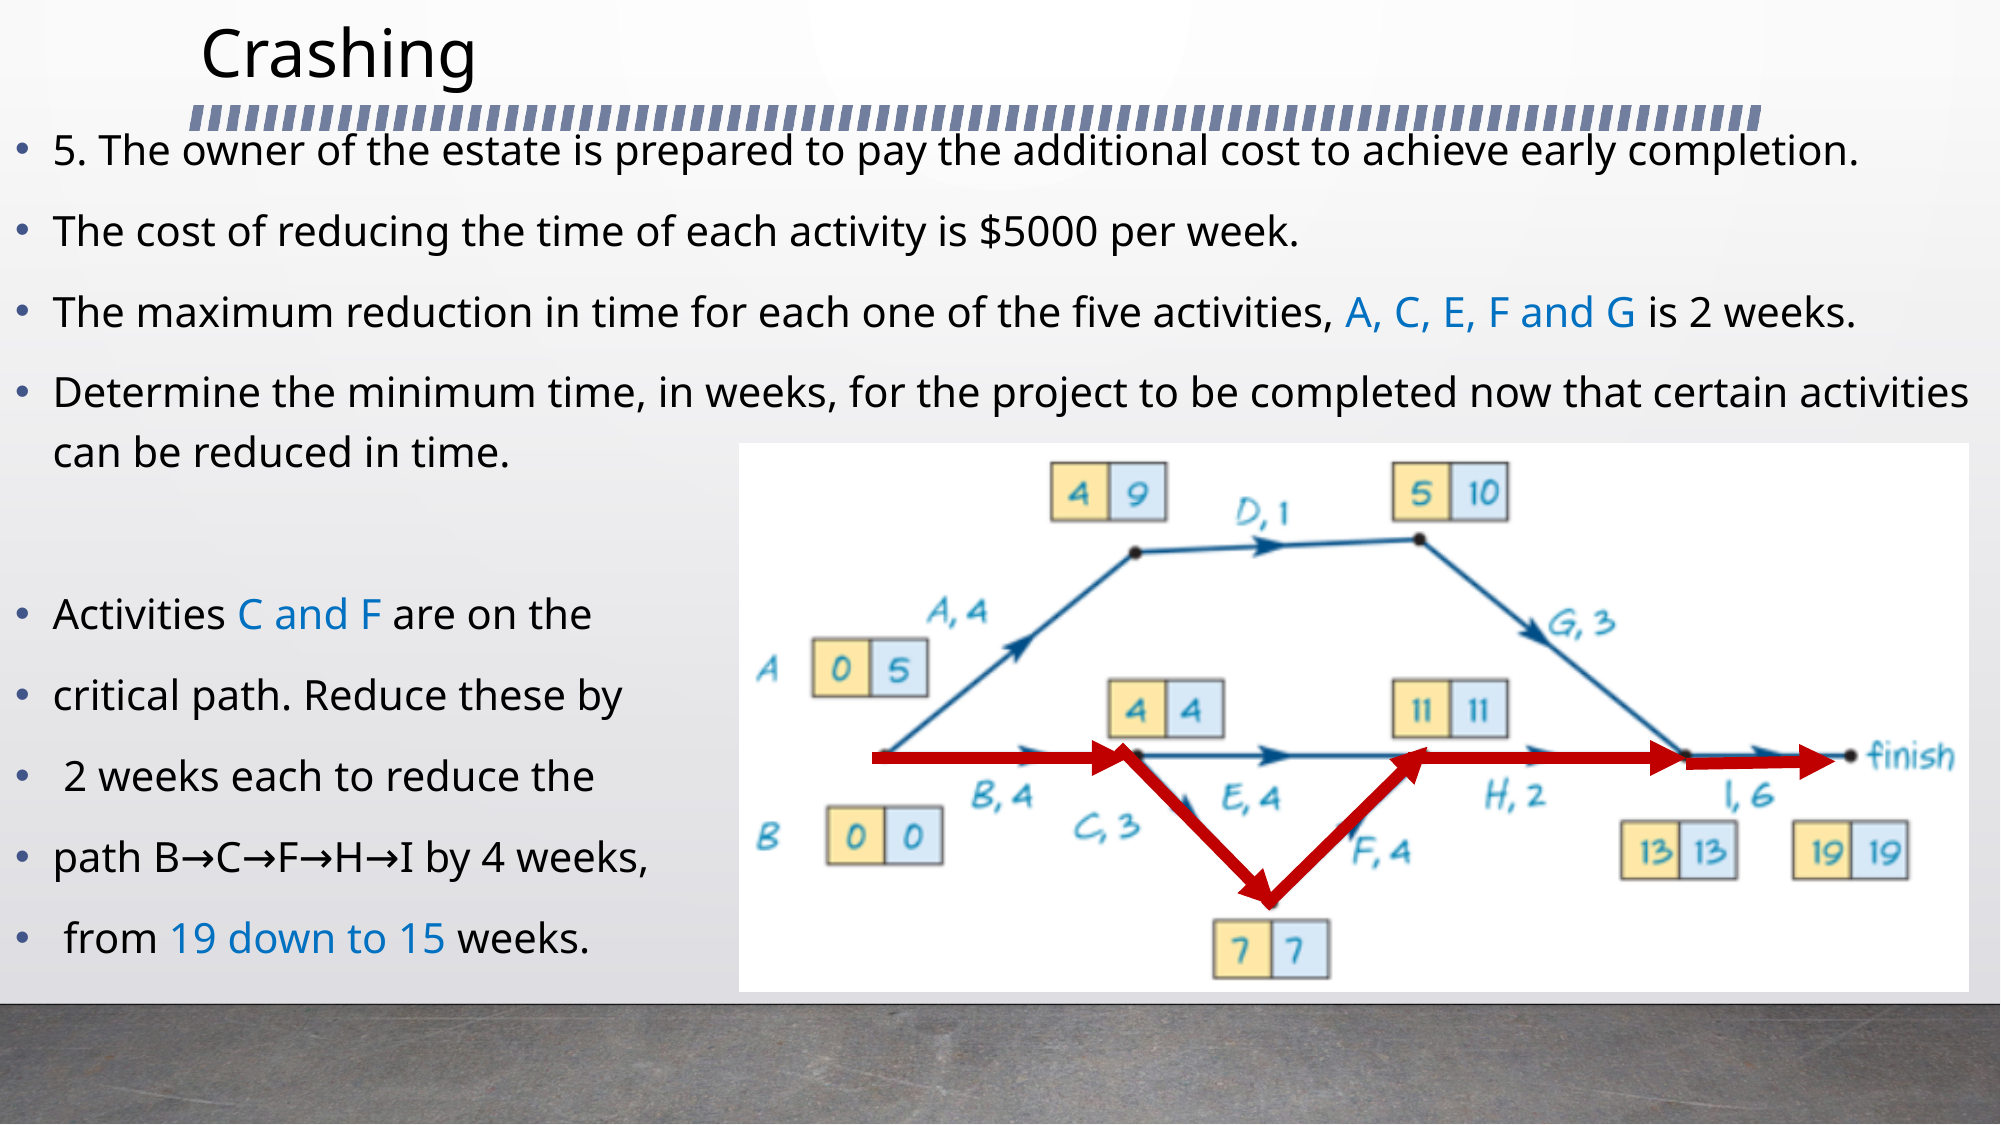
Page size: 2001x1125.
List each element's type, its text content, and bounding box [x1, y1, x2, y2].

title Crashing [185, 12, 1761, 105]
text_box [1685, 761, 1836, 765]
picture [0, 1004, 2000, 1124]
picture [739, 442, 1969, 992]
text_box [1118, 746, 1264, 907]
list 5. The owner of the estate is prepared to pay the additional cost to achieve early completion. The cost of reducing the time of each activity is $5000 per week. The maximum reduction in time for each one of the five activities, A, C, E, F and G is 2 weeks. Determine the minimum time, in weeks, for the project to be completed now that certain activities can be reduced in time. Activities C and F are on the critical path. Reduce these by 2 weeks each to reduce the path B→C→F→H→I by 4 weeks, from 19 down to 15 weeks. [0, 105, 2000, 992]
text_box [1264, 746, 1428, 907]
